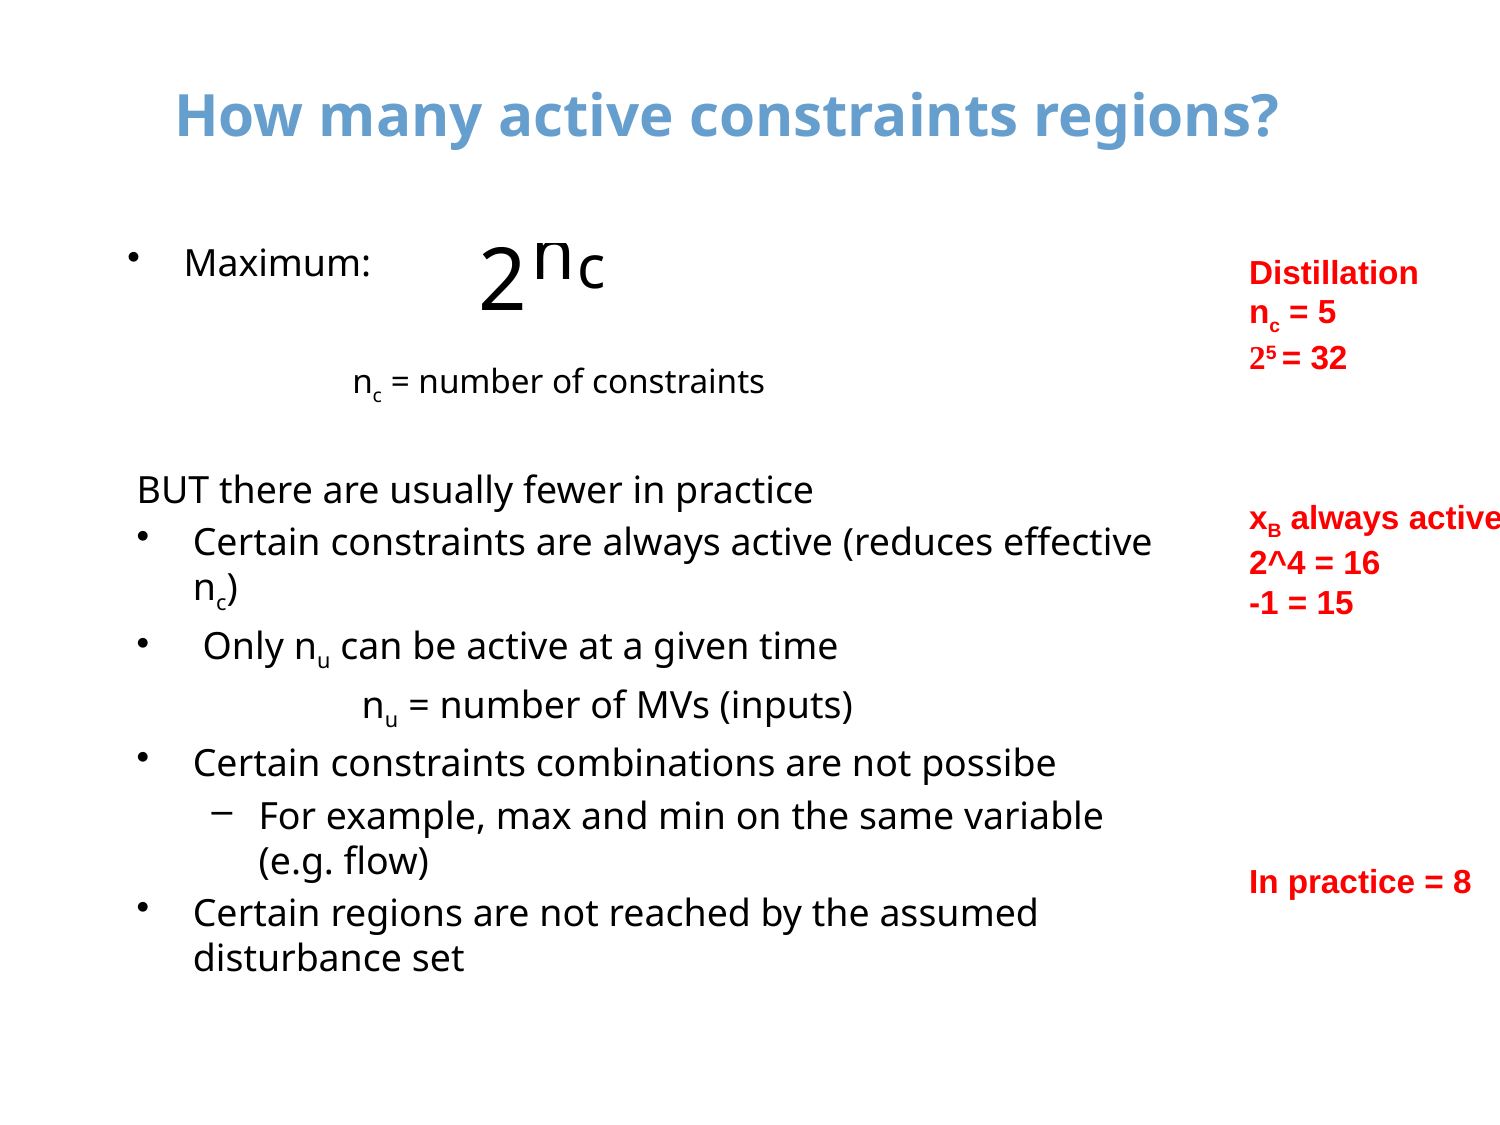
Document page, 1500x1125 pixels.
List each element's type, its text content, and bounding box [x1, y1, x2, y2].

title How many active constraints regions? [159, 19, 1435, 207]
picture [478, 243, 608, 315]
text_box Distillation nc = 5 25 = 32 xB always active 2^4 = 16 -1 = 15 In practice = 8 [1234, 243, 1500, 908]
list Maximum: nc = number of constraints BUT there are usually fewer in practice Certain constraints are always active (reduces effective nc) Only nu can be active at a given time nu = number of MVs (inputs) Certain constraints combinations are not possibe For example, max and min on the same variable (e.g. flow) Certain regions are not reached by the assumed disturbance set [112, 231, 1187, 858]
